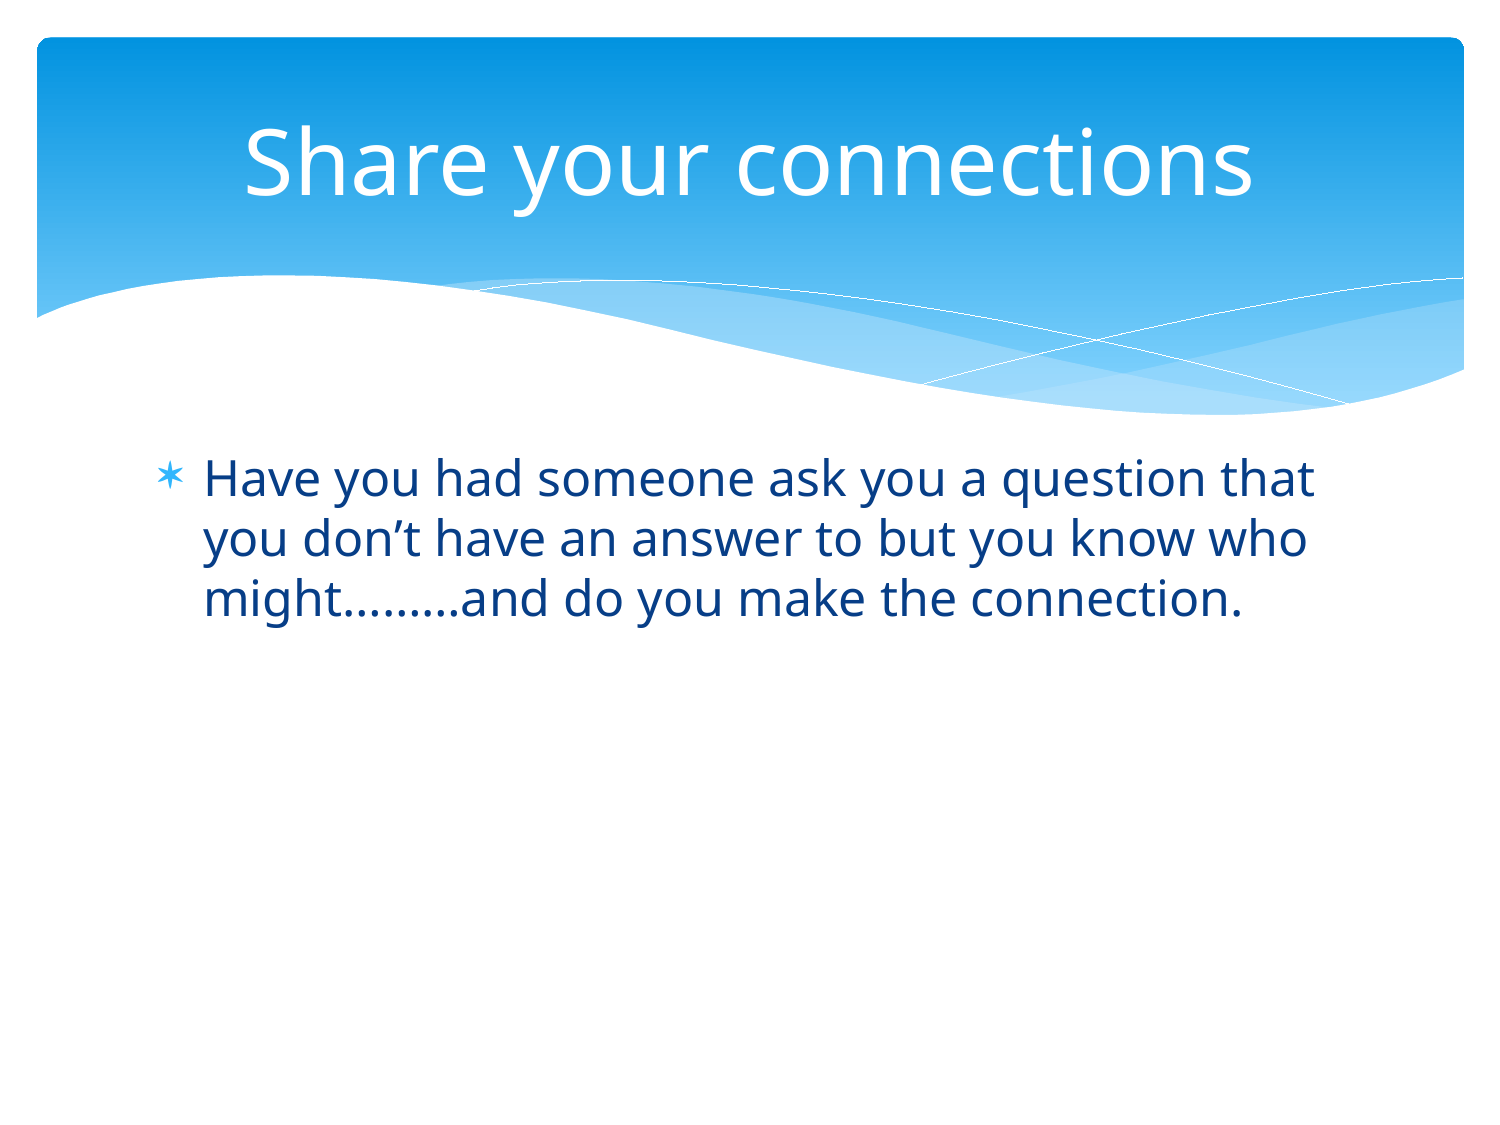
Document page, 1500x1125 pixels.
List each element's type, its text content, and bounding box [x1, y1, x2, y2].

title Share your connections [75, 55, 1425, 261]
list Have you had someone ask you a question that you don’t have an answer to but you know who might………and do you make the connection. [143, 438, 1359, 1005]
